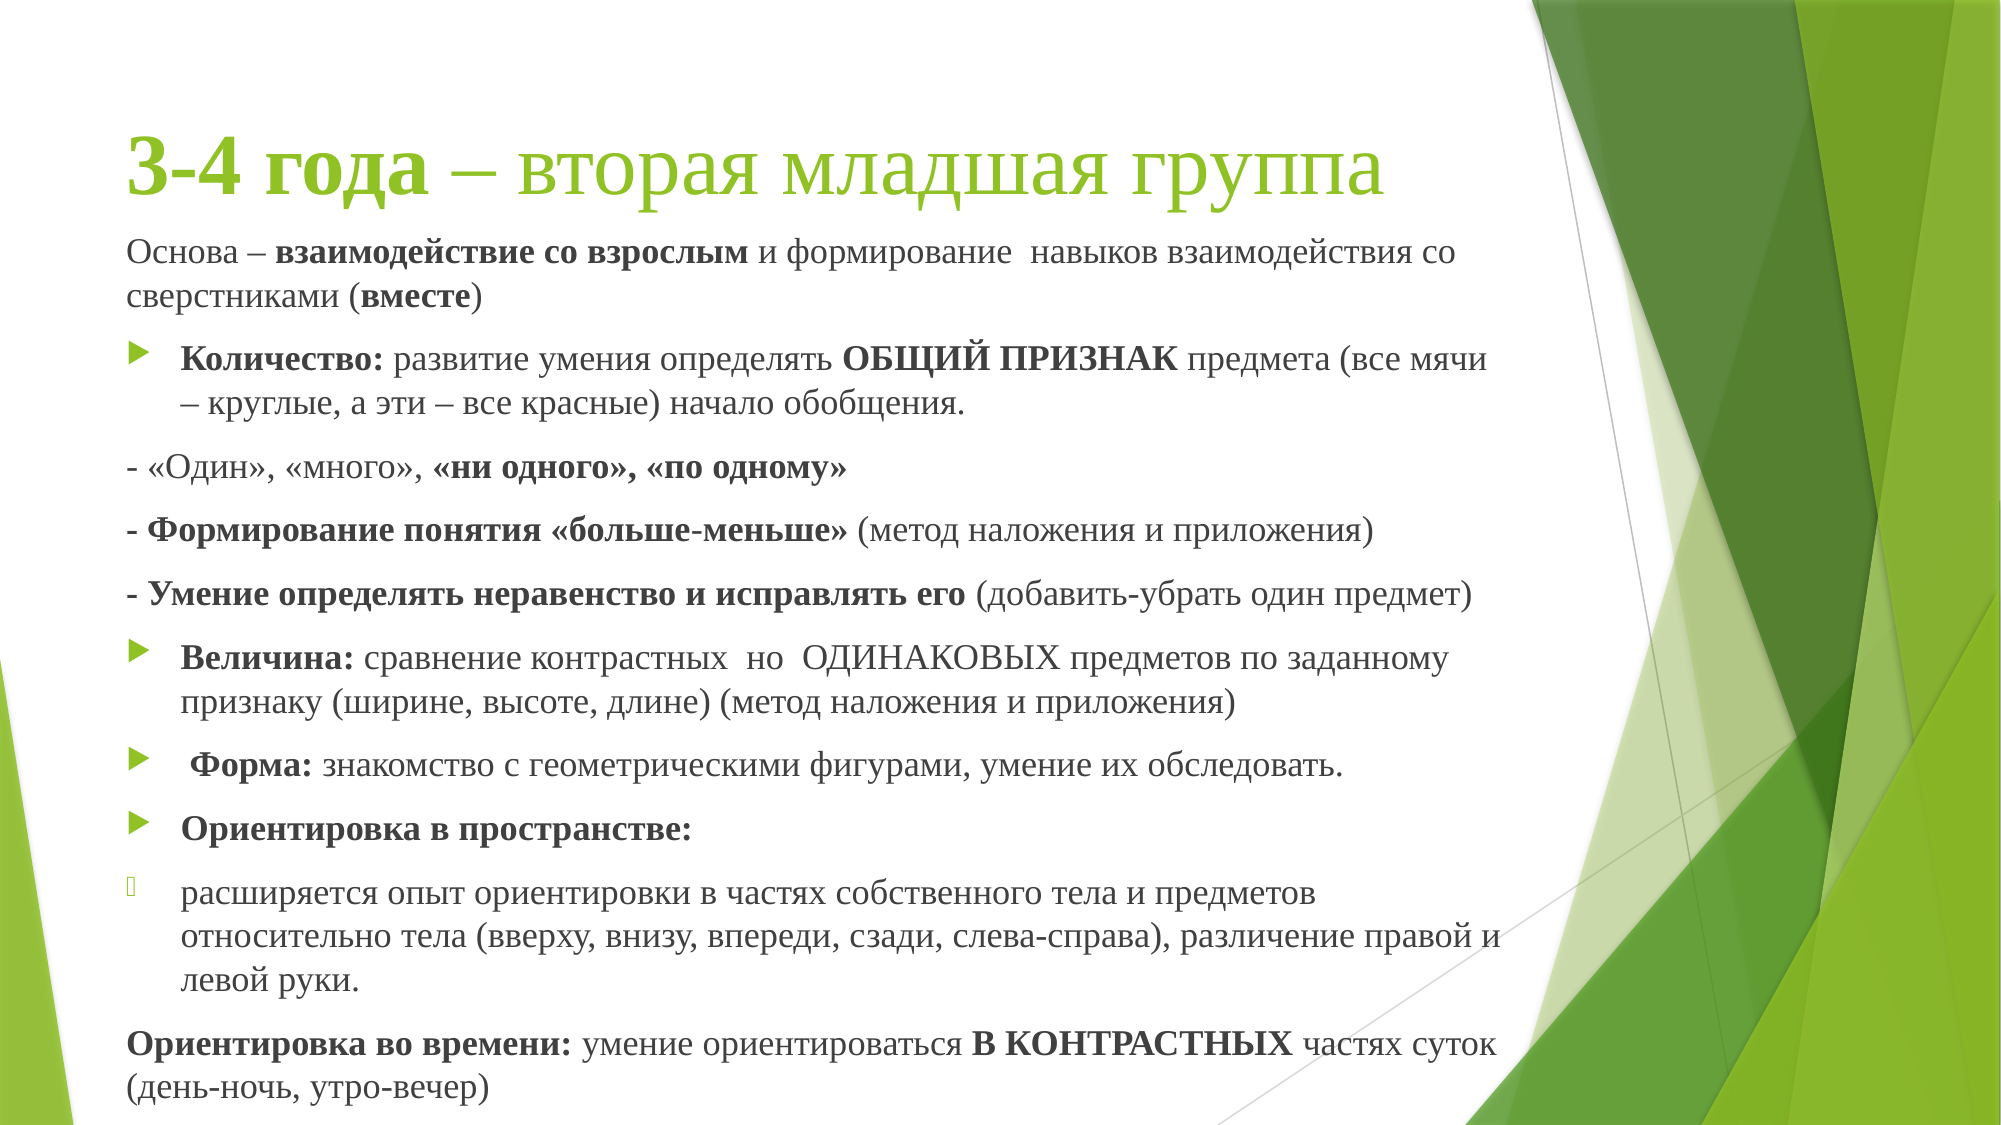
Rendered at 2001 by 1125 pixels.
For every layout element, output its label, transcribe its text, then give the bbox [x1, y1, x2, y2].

title 3-4 года – вторая младшая группа [111, 99, 1522, 219]
list Основа – взаимодействие со взрослым и формирование навыков взаимодействия со сверстниками (вместе) Количество: развитие умения определять ОБЩИЙ ПРИЗНАК предмета (все мячи – круглые, а эти – все красные) начало обобщения. - «Один», «много», «ни одного», «по одному» - Формирование понятия «больше-меньше» (метод наложения и приложения) - Умение определять неравенство и исправлять его (добавить-убрать один предмет) Величина: сравнение контрастных но ОДИНАКОВЫХ предметов по заданному признаку (ширине, высоте, длине) (метод наложения и приложения) Форма: знакомство с геометрическими фигурами, умение их обследовать. Ориентировка в пространстве: расширяется опыт ориентировки в частях собственного тела и предметов относительно тела (вверху, внизу, впереди, сзади, слева-справа), различение правой и левой руки. Ориентировка во времени: умение ориентироваться В КОНТРАСТНЫХ частях суток (день-ночь, утро-вечер) [111, 219, 1522, 1125]
